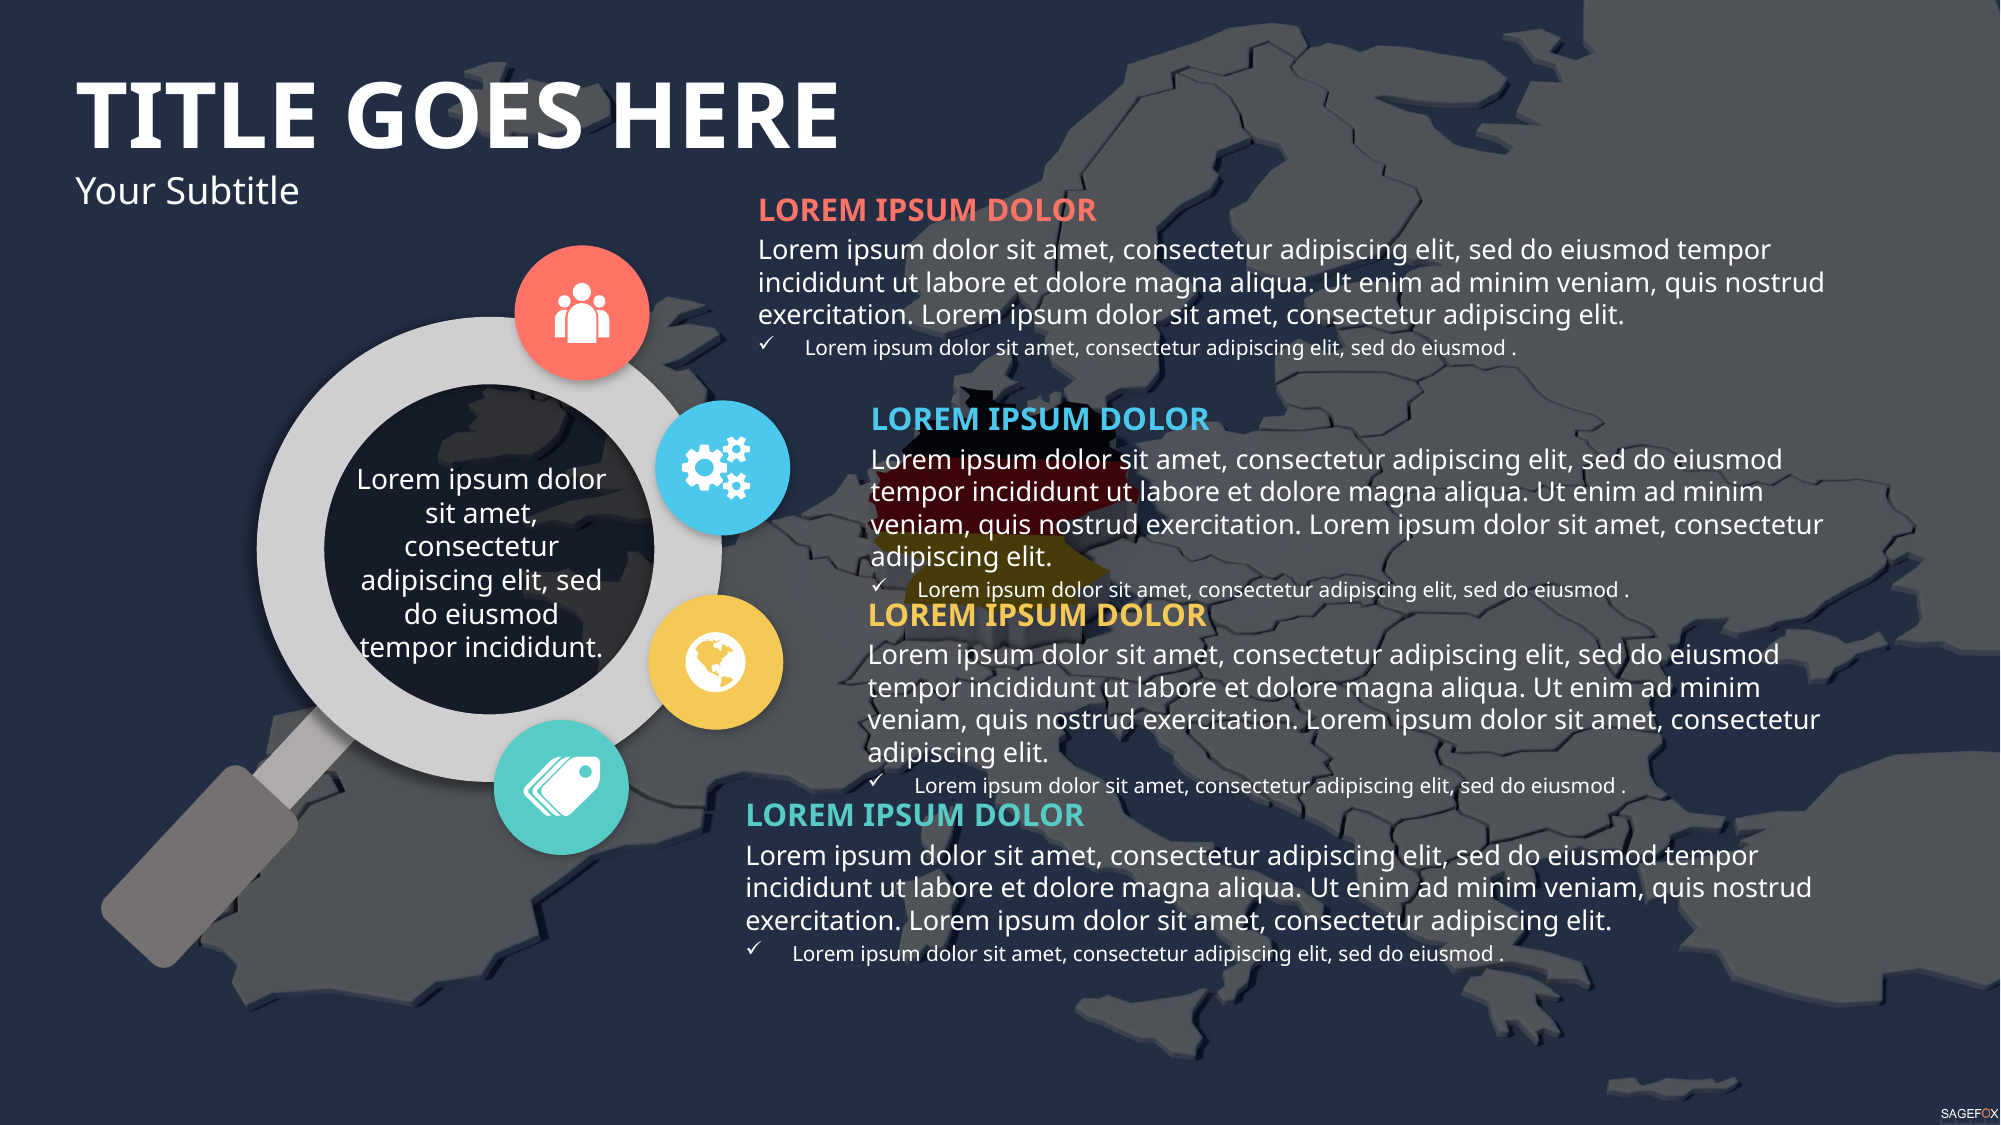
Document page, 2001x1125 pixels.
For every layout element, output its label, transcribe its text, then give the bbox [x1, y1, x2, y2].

text_box [543, 244, 621, 256]
text_box [646, 288, 651, 338]
text_box [681, 436, 750, 500]
text_box [685, 632, 746, 693]
picture [0, 0, 2001, 1125]
text_box LOREM IPSUM DOLOR Lorem ipsum dolor sit amet, consectetur adipiscing elit, sed do eiusmod tempor incididunt ut labore et dolore magna aliqua. Ut enim ad minim veniam, quis nostrud exercitation. Lorem ipsum dolor sit amet, consectetur adipiscing elit. Lorem ipsum dolor sit amet, consectetur adipiscing elit, sed do eiusmod . [743, 182, 1871, 368]
text_box LOREM IPSUM DOLOR Lorem ipsum dolor sit amet, consectetur adipiscing elit, sed do eiusmod tempor incididunt ut labore et dolore magna aliqua. Ut enim ad minim veniam, quis nostrud exercitation. Lorem ipsum dolor sit amet, consectetur adipiscing elit. Lorem ipsum dolor sit amet, consectetur adipiscing elit, sed do eiusmod . [855, 392, 1874, 610]
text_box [125, 256, 646, 949]
text_box TITLE GOES HERE Your Subtitle [60, 49, 1036, 220]
text_box LOREM IPSUM DOLOR Lorem ipsum dolor sit amet, consectetur adipiscing elit, sed do eiusmod tempor incididunt ut labore et dolore magna aliqua. Ut enim ad minim veniam, quis nostrud exercitation. Lorem ipsum dolor sit amet, consectetur adipiscing elit. Lorem ipsum dolor sit amet, consectetur adipiscing elit, sed do eiusmod . [852, 587, 1871, 788]
text_box LOREM IPSUM DOLOR Lorem ipsum dolor sit amet, consectetur adipiscing elit, sed do eiusmod tempor incididunt ut labore et dolore magna aliqua. Ut enim ad minim veniam, quis nostrud exercitation. Lorem ipsum dolor sit amet, consectetur adipiscing elit. Lorem ipsum dolor sit amet, consectetur adipiscing elit, sed do eiusmod . [730, 788, 1871, 973]
text_box [647, 593, 785, 731]
text_box [654, 399, 792, 537]
